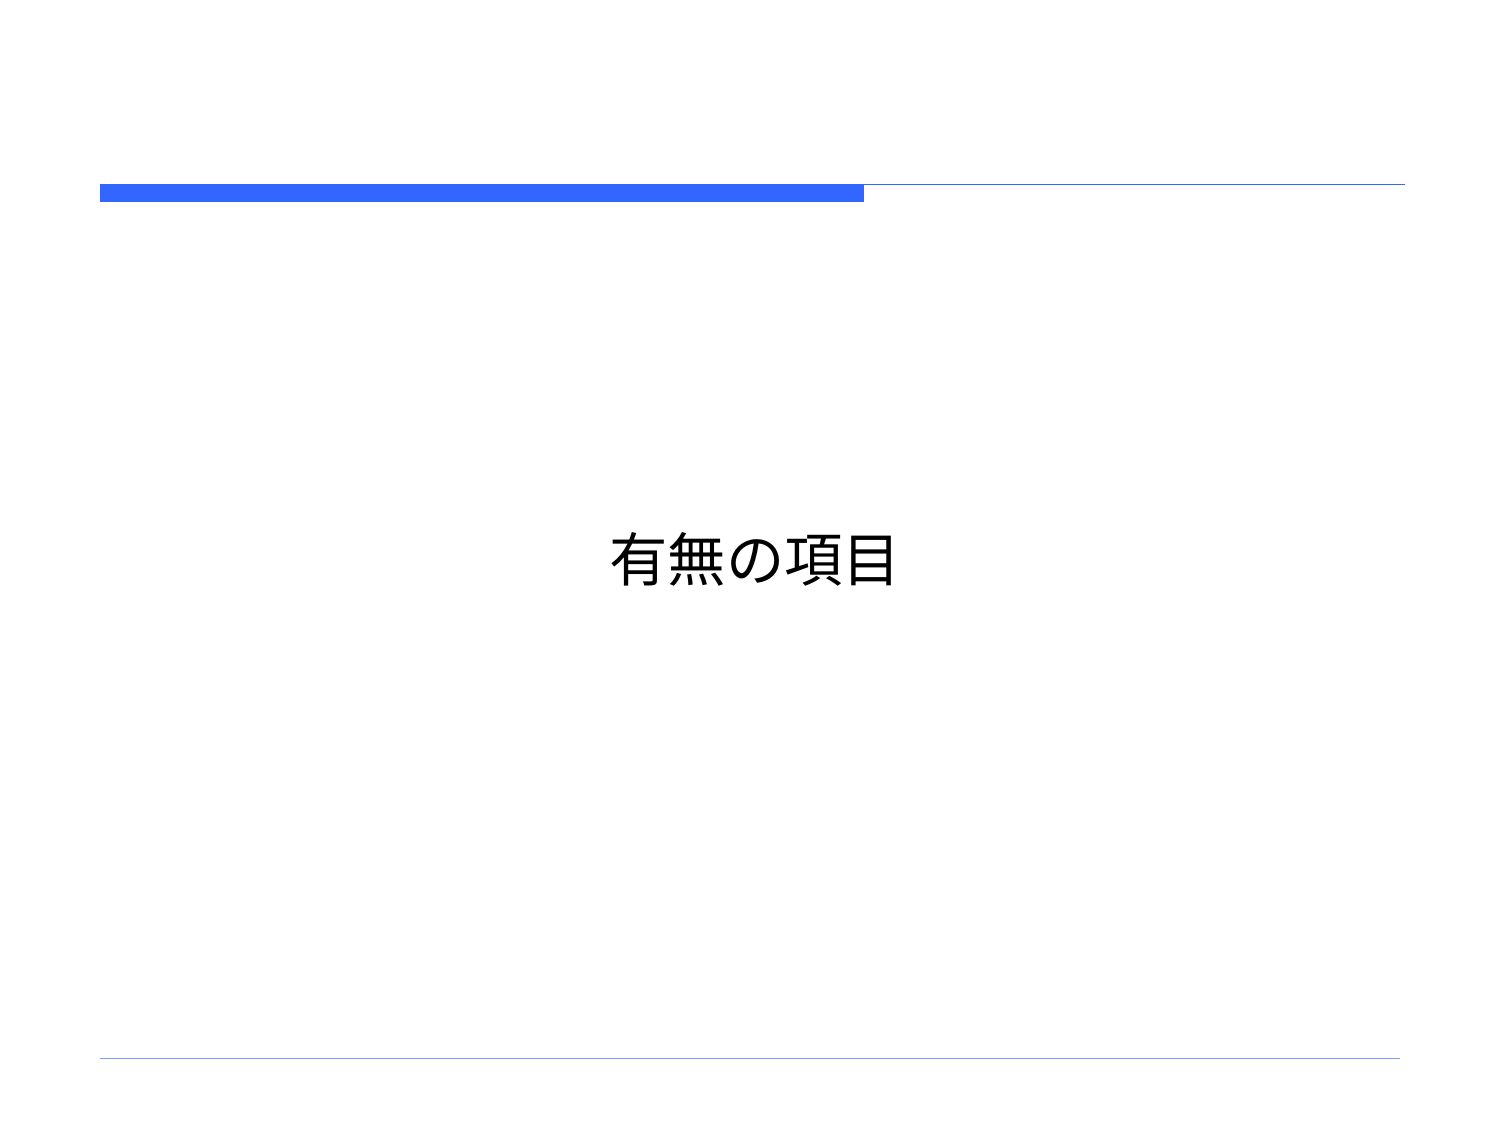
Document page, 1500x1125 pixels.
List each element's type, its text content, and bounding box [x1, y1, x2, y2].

text_box 有無の項目 [146, 515, 1365, 601]
